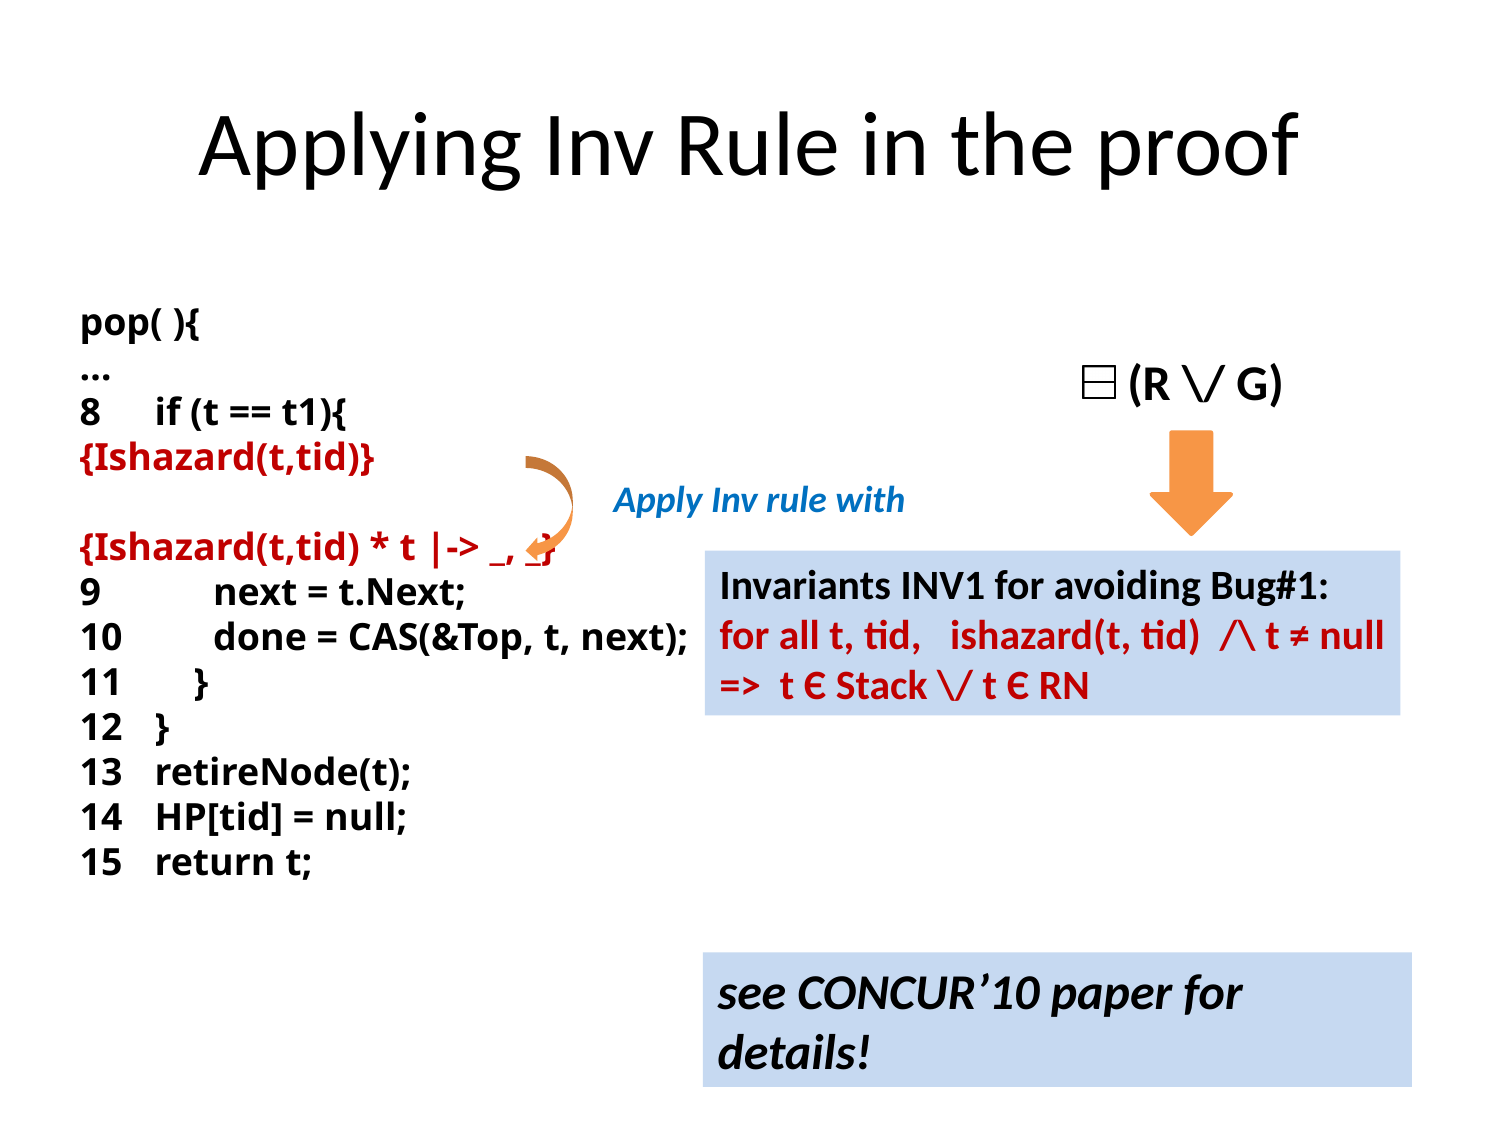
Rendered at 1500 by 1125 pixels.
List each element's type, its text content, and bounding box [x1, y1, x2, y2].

text_box (R \/ G) [1112, 343, 1311, 418]
text_box Invariants INV1 for avoiding Bug#1: for all t, tid, ishazard(t, tid) /\ t ≠ null => t Є Stack \/ t Є RN [704, 550, 1401, 716]
text_box pop( ){ … if (t == t1){ {Ishazard(t,tid)} {Ishazard(t,tid) * t |-> _, _} next = t.Next; done = CAS(&Top, t, next); } } retireNode(t); HP[tid] = null; return t; [64, 290, 715, 891]
text_box [523, 454, 575, 563]
title Applying Inv Rule in the proof [75, 45, 1425, 233]
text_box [1080, 361, 1118, 412]
text_box [1149, 430, 1233, 537]
text_box Apply Inv rule with [598, 467, 921, 528]
text_box see CONCUR’10 paper for details! [702, 952, 1412, 1087]
